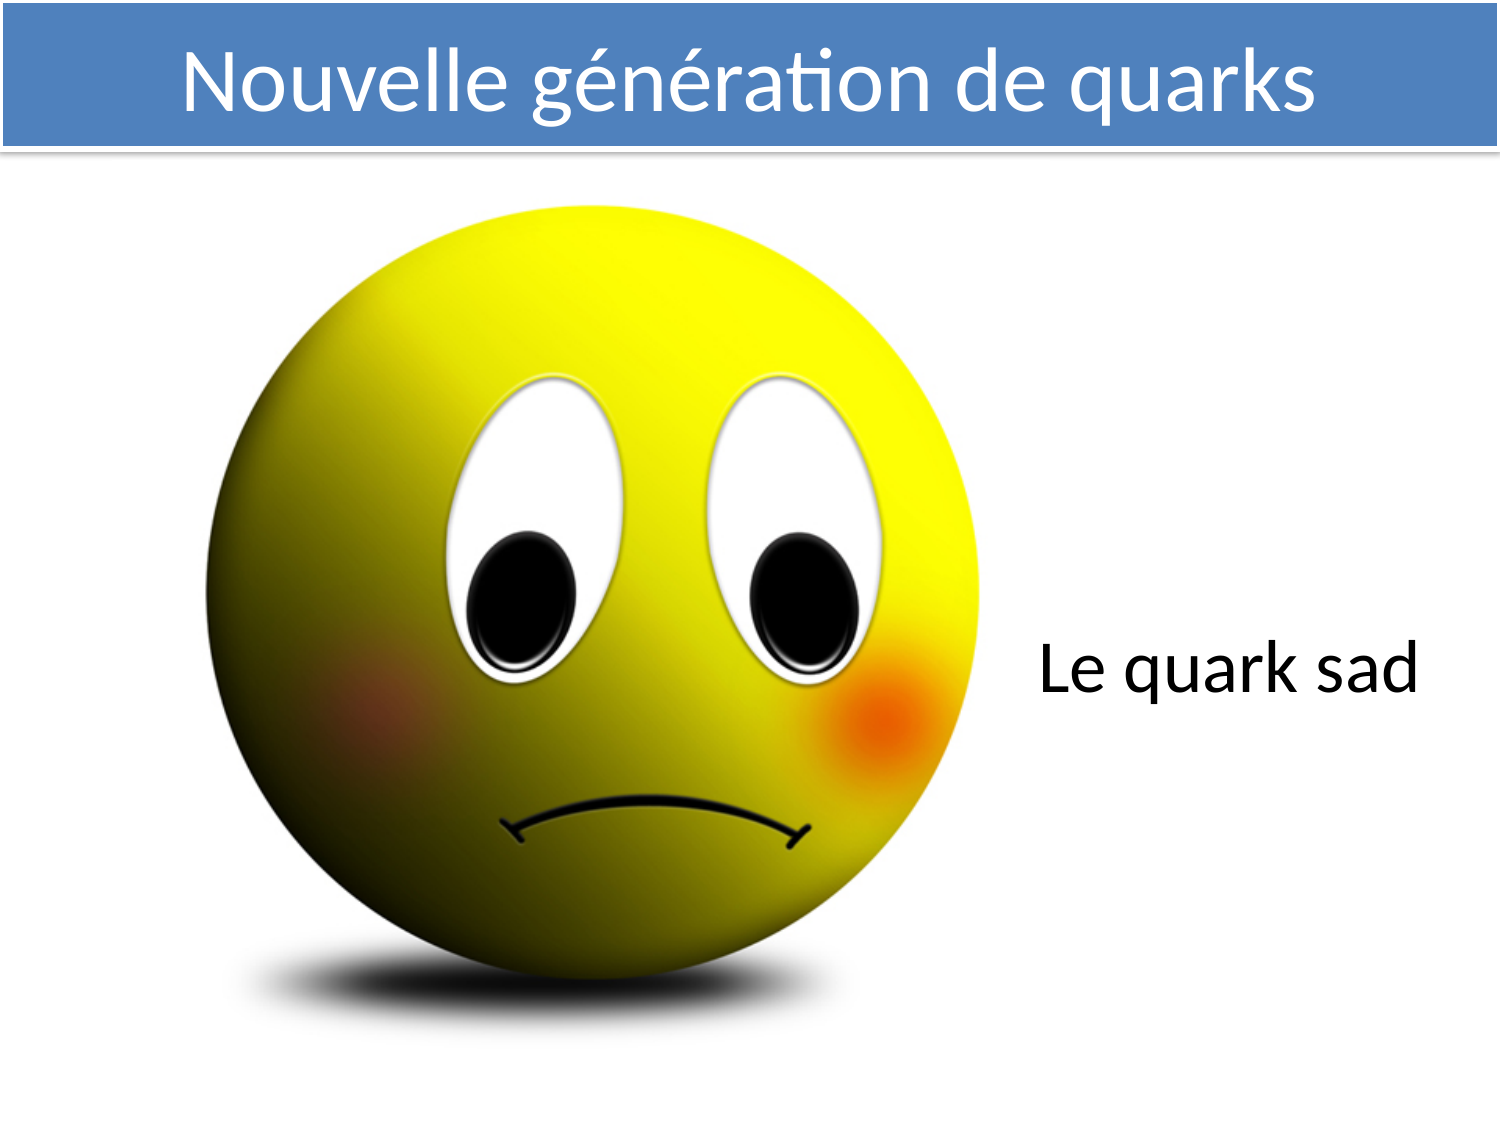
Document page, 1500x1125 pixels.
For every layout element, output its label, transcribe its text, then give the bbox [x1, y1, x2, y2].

text_box Le quark sad [1055, 609, 1436, 715]
picture [111, 160, 1050, 1099]
title Nouvelle génération de quarks [0, 0, 1500, 152]
